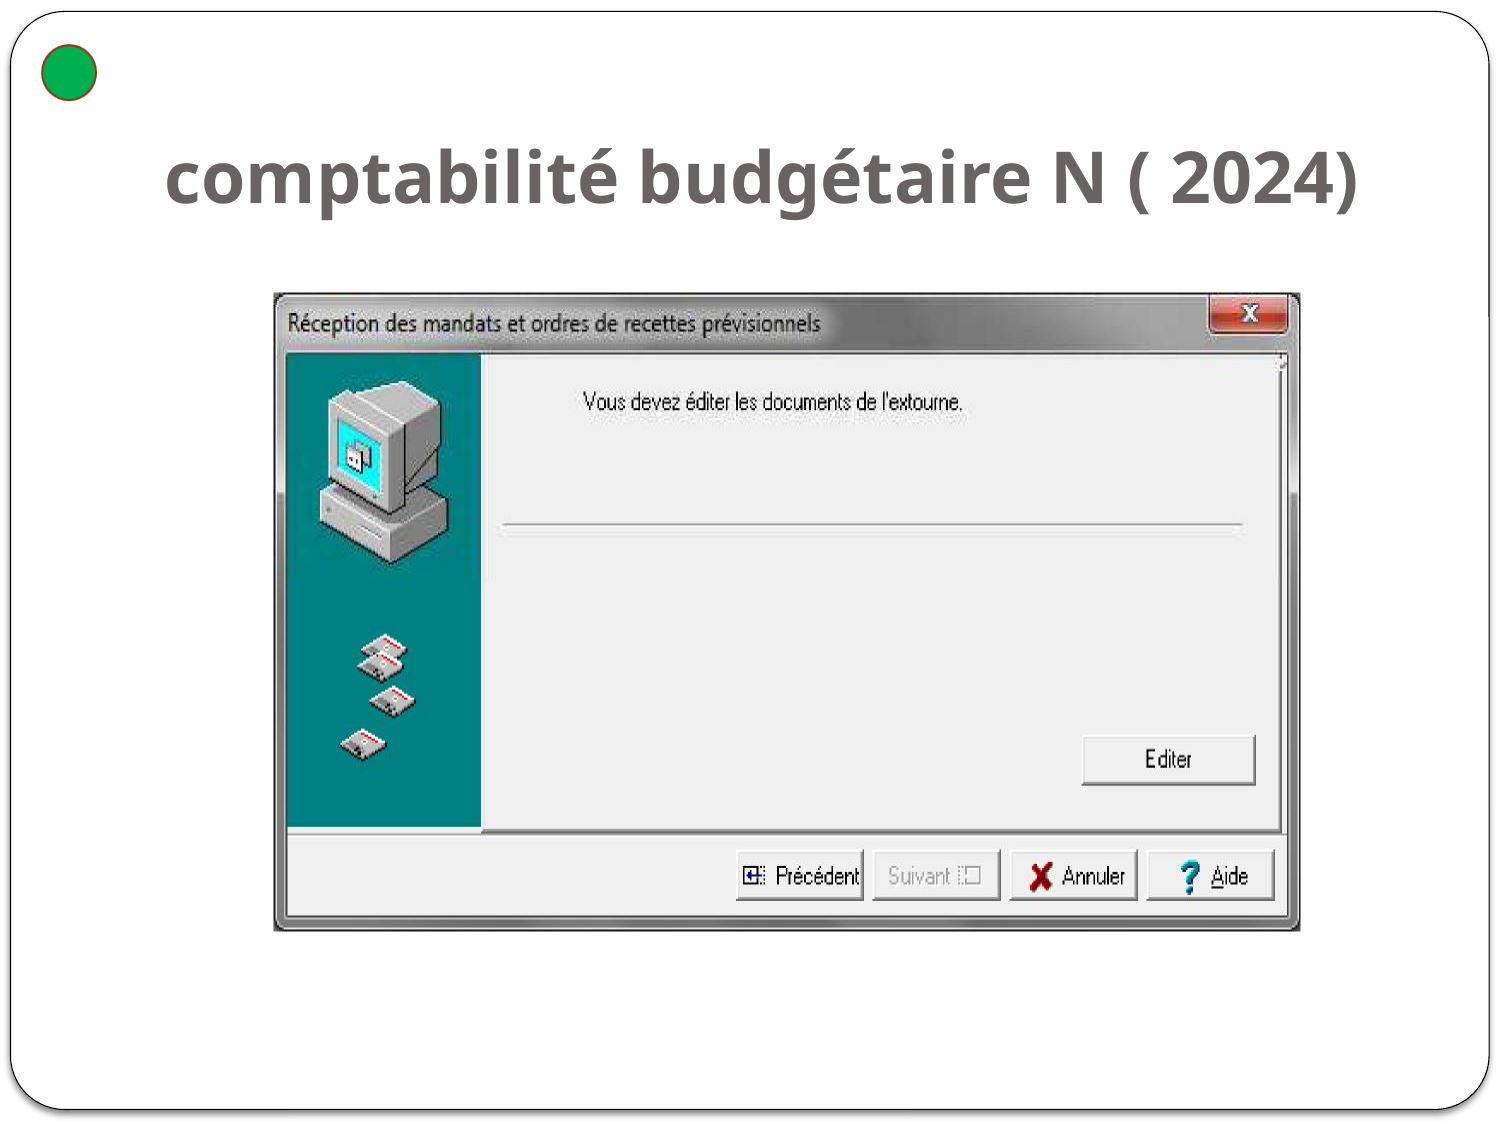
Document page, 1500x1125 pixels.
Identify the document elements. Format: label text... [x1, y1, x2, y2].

title comptabilité budgétaire N ( 2024) [150, 45, 1425, 233]
picture [41, 44, 97, 102]
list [271, 292, 1304, 933]
